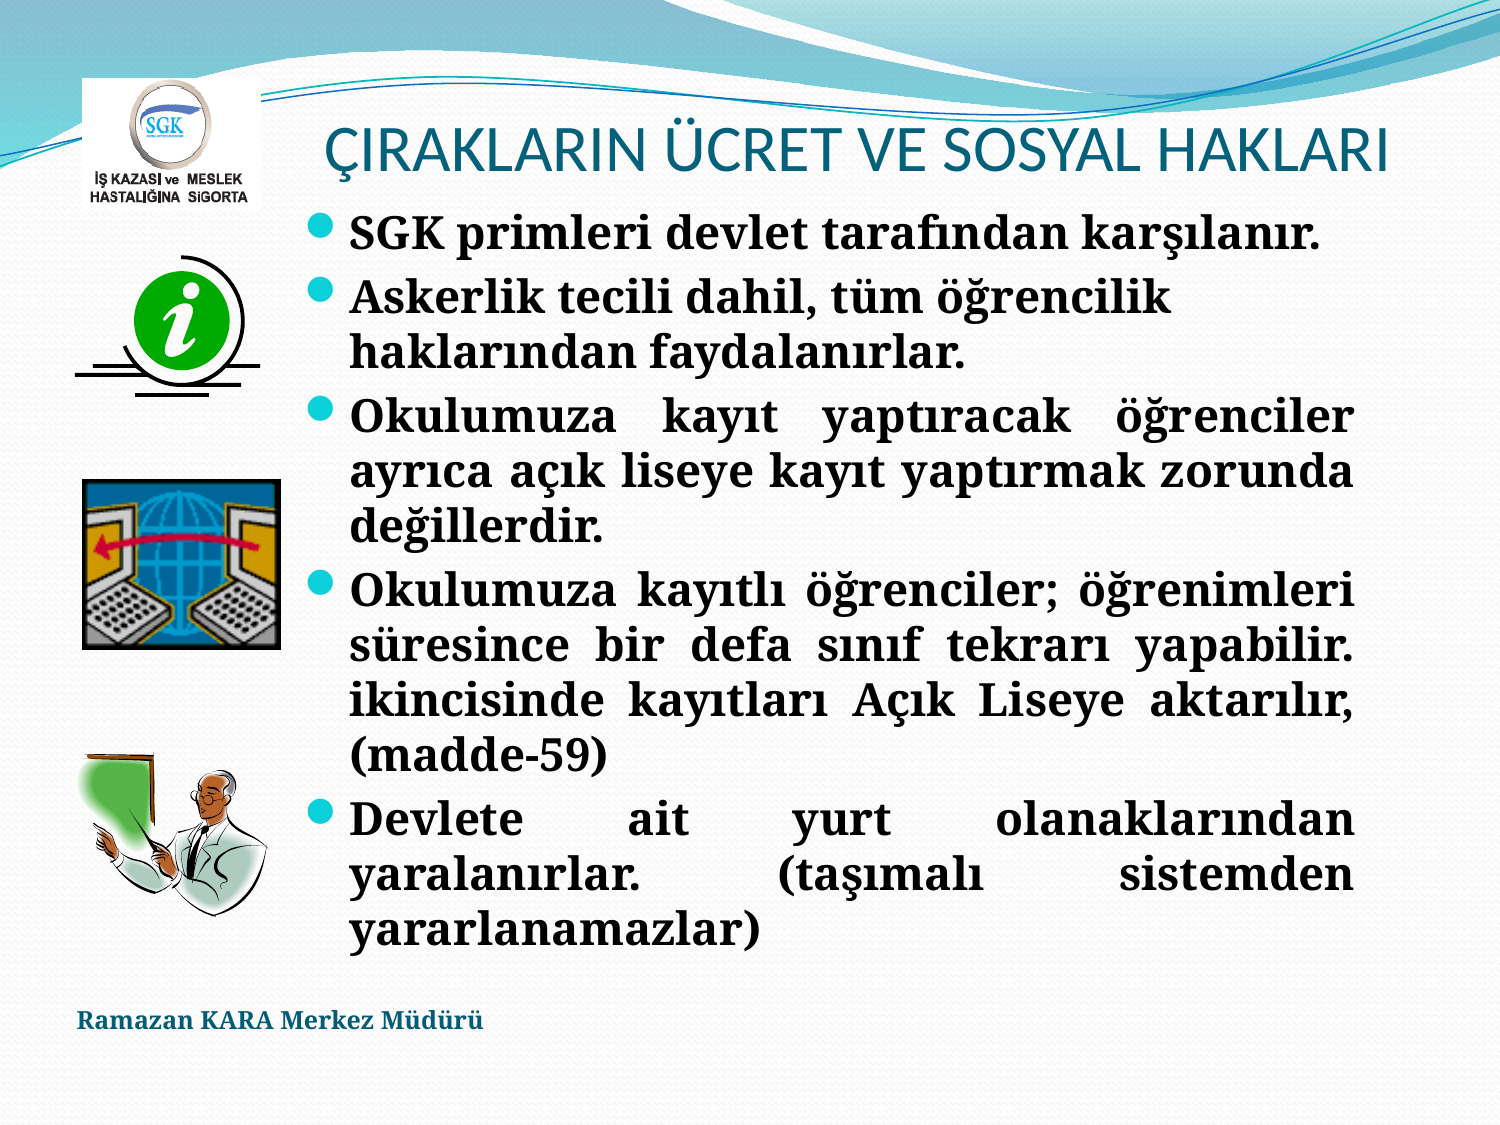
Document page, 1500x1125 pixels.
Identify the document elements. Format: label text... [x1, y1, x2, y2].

picture [82, 479, 282, 651]
list SGK primleri devlet tarafından karşılanır. Askerlik tecili dahil, tüm öğrencilik haklarından faydalanırlar. Okulumuza kayıt yaptıracak öğrenciler ayrıca açık liseye kayıt yaptırmak zorunda değillerdir. Okulumuza kayıtlı öğrenciler; öğrenimleri süresince bir defa sınıf tekrarı yapabilir. ikincisinde kayıtları Açık Liseye aktarılır,(madde-59) Devlete ait yurt olanaklarından yaralanırlar. (taşımalı sistemden yararlanamazlar) [289, 196, 1371, 917]
picture [82, 77, 261, 210]
picture [74, 255, 261, 398]
picture [74, 751, 269, 917]
title ÇIRAKLARIN ÜCRET VE SOSYAL HAKLARI [265, 66, 1451, 185]
footer Ramazan KARA Merkez Müdürü [76, 975, 497, 1035]
